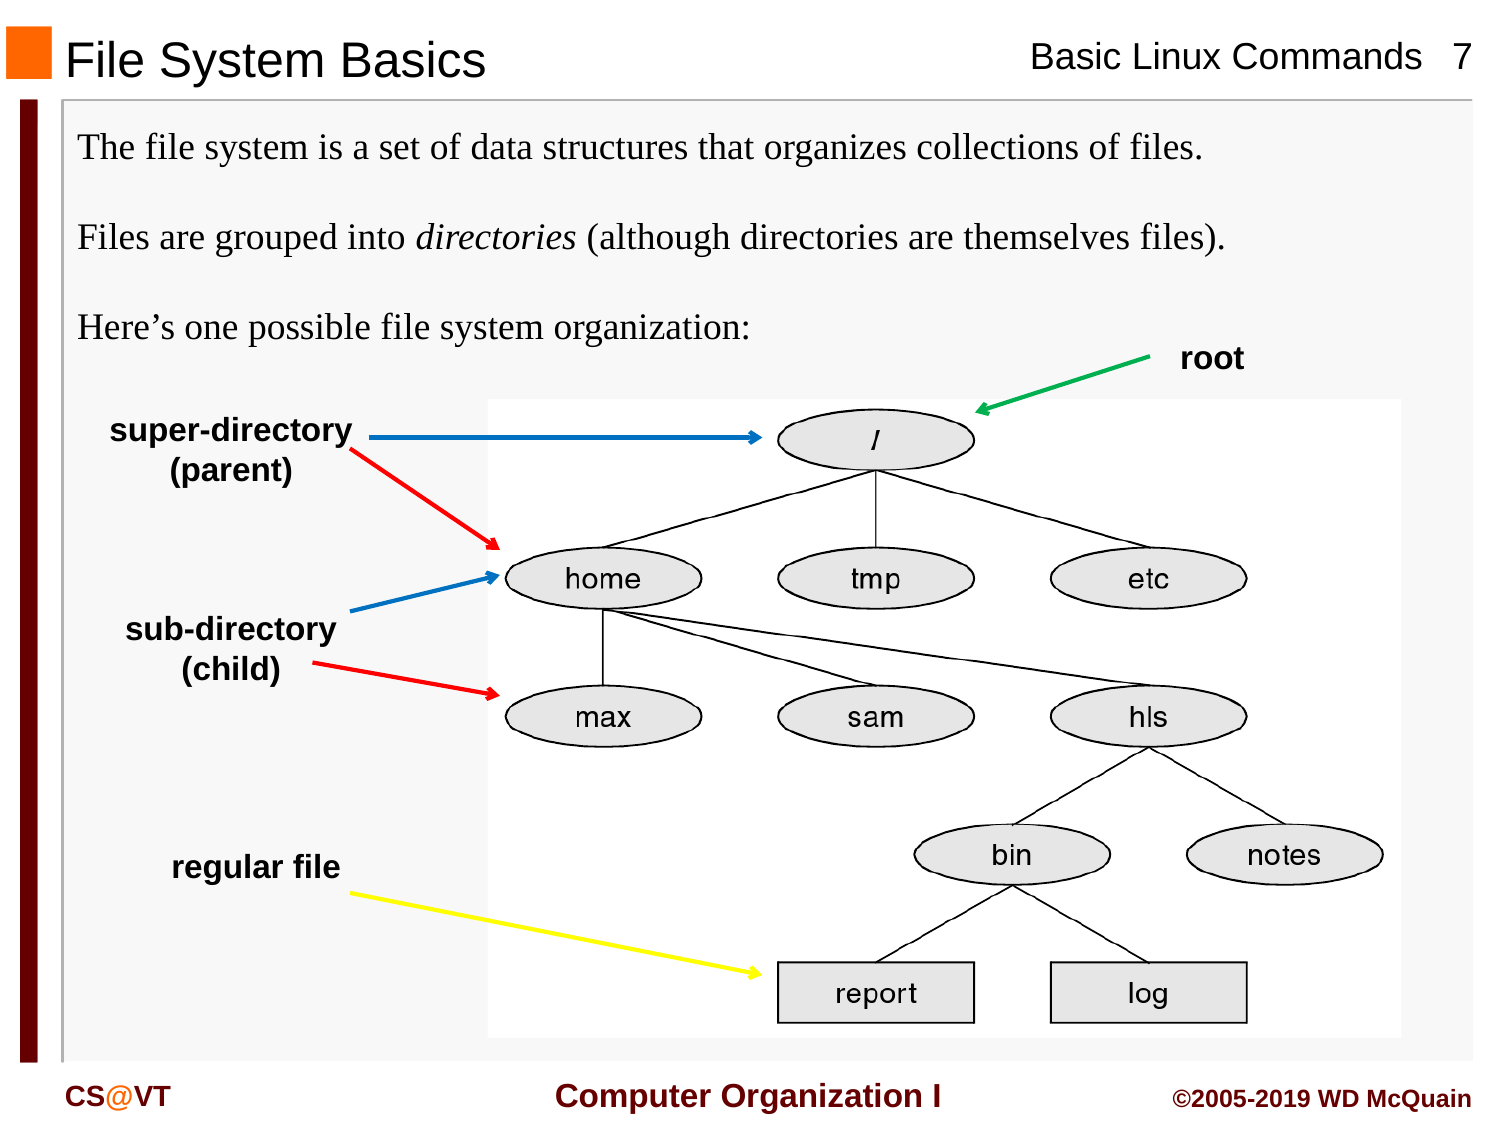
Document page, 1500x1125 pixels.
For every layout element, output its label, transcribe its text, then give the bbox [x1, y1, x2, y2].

picture [487, 399, 1402, 1038]
text_box root [1149, 328, 1275, 384]
title File System Basics [50, 29, 1000, 86]
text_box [349, 574, 501, 612]
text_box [312, 662, 501, 696]
text_box regular file [112, 837, 400, 893]
text_box The file system is a set of data structures that organizes collections of files. Files are grouped into directories (although directories are themselves files). Here’s one possible file system organization: [62, 114, 1475, 354]
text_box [349, 892, 763, 976]
text_box sub-directory (child) [87, 599, 375, 695]
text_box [974, 356, 1151, 413]
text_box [349, 448, 501, 551]
text_box super-directory (parent) [87, 400, 375, 496]
